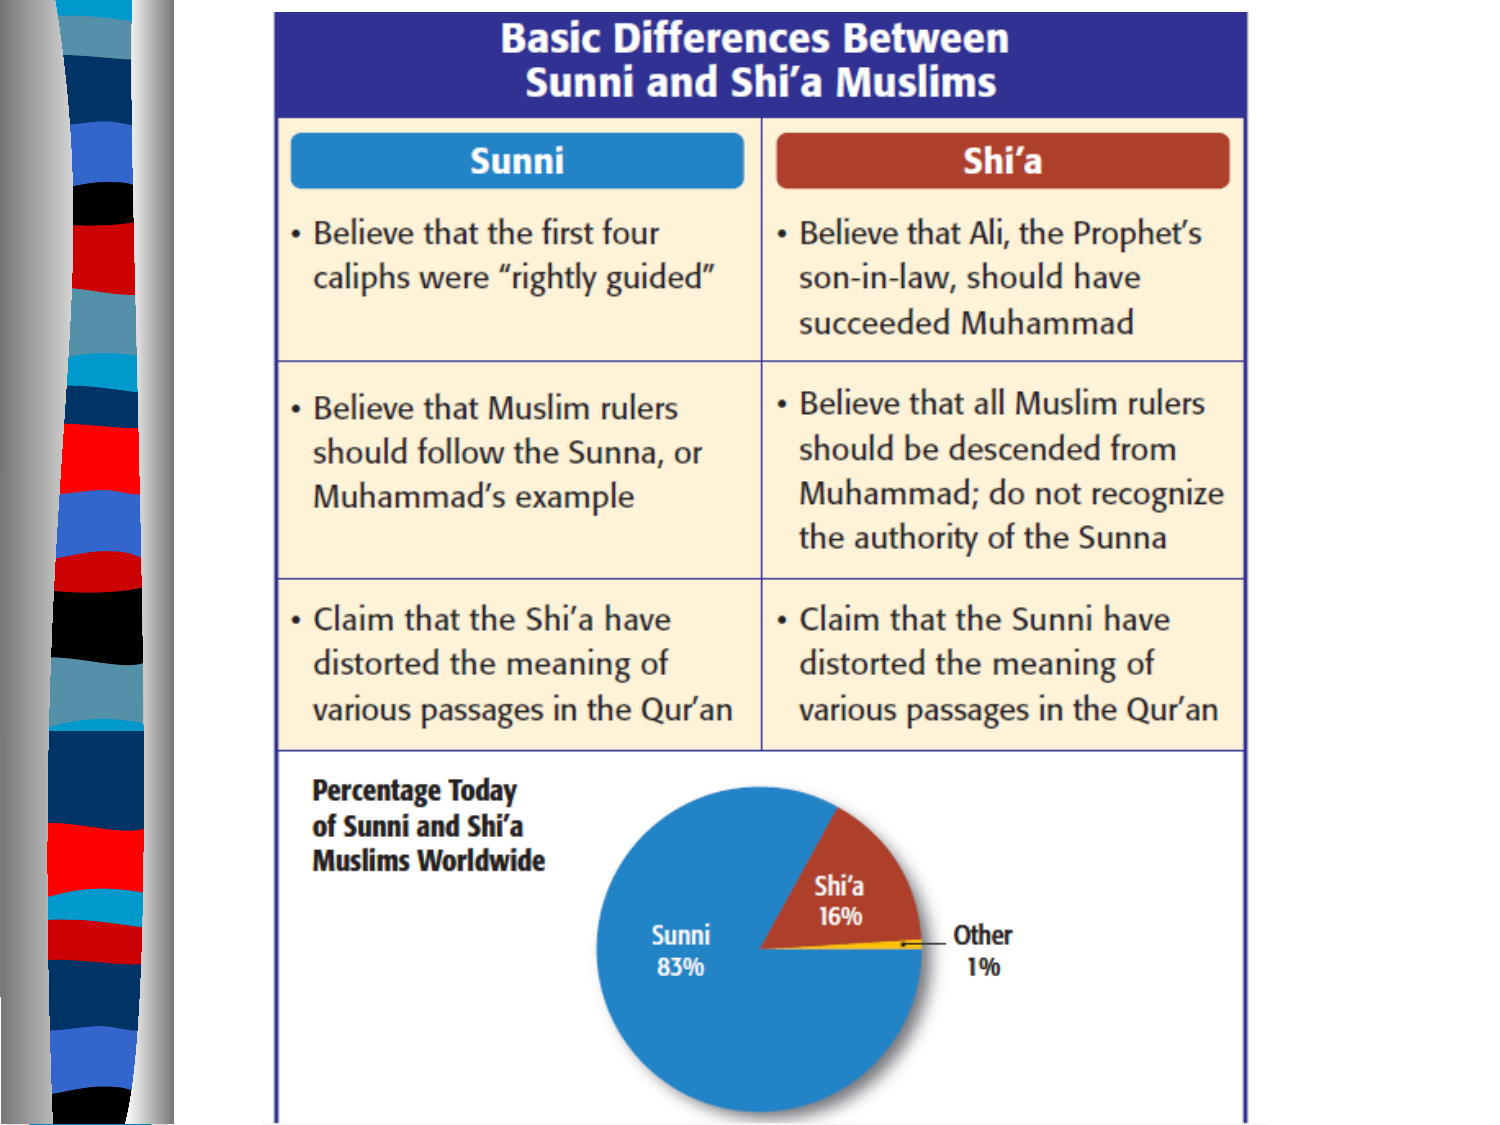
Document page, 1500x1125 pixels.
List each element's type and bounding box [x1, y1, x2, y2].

picture [262, 12, 1267, 1125]
